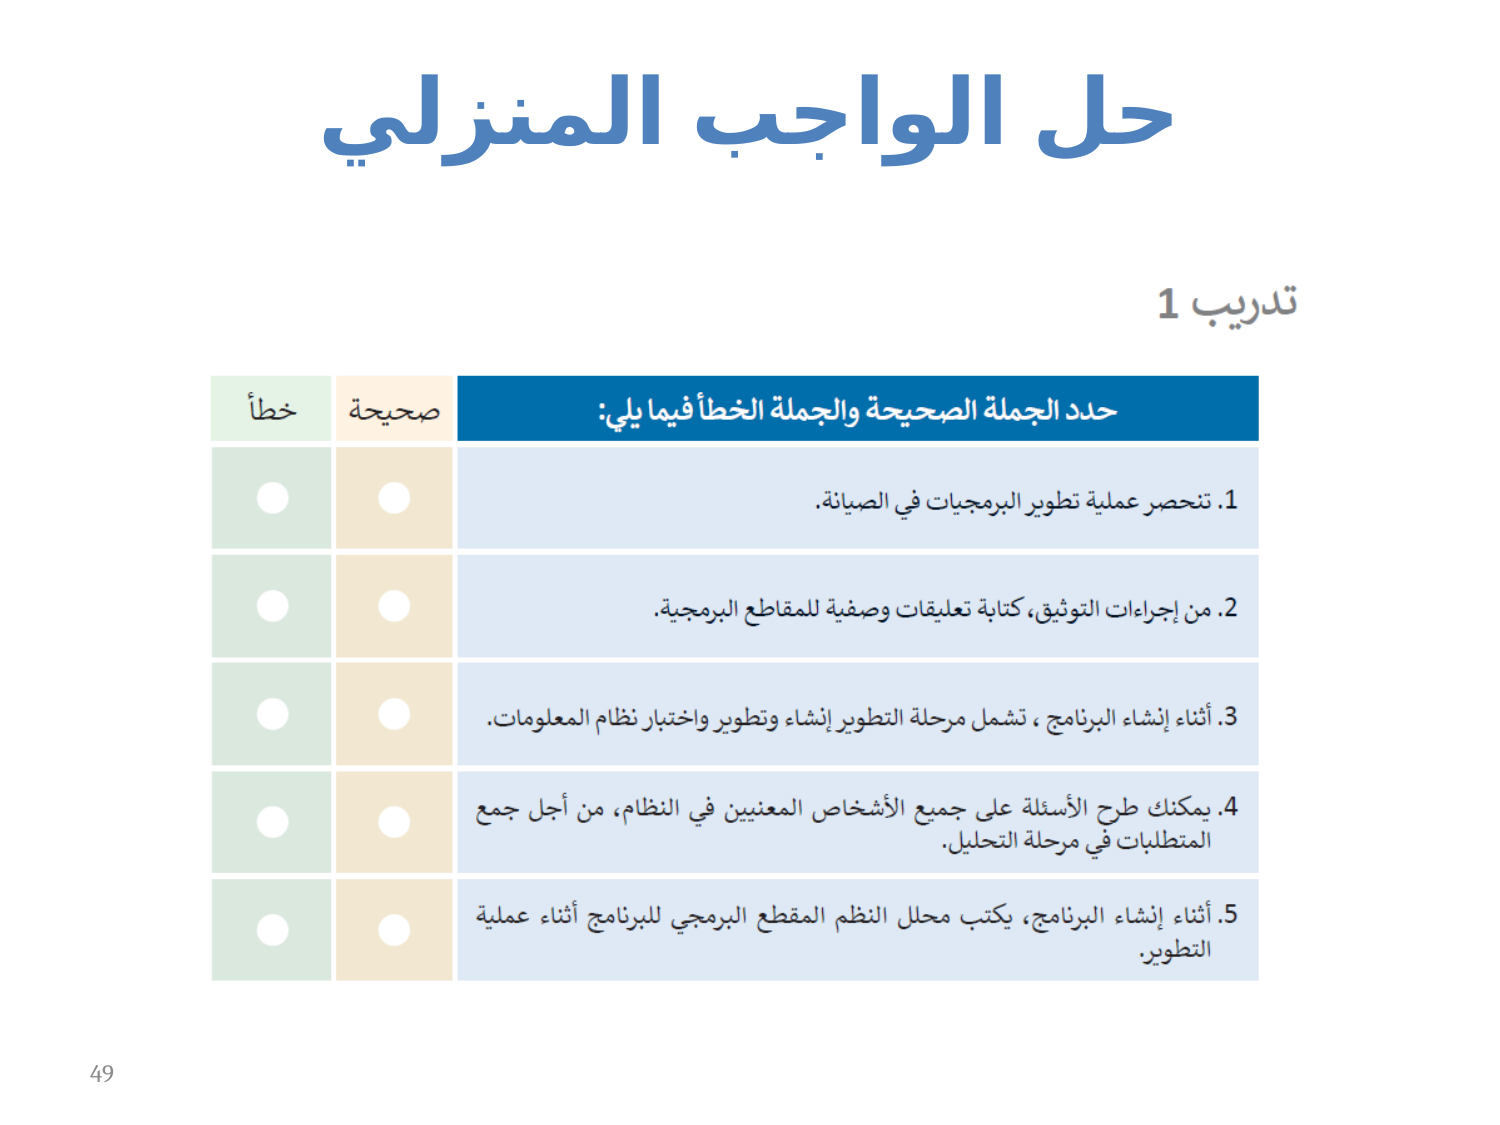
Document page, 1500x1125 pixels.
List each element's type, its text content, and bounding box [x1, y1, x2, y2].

text_box حل الواجب المنزلي [74, 45, 1425, 233]
slide_number 49 [75, 1042, 425, 1103]
picture [196, 262, 1304, 1007]
